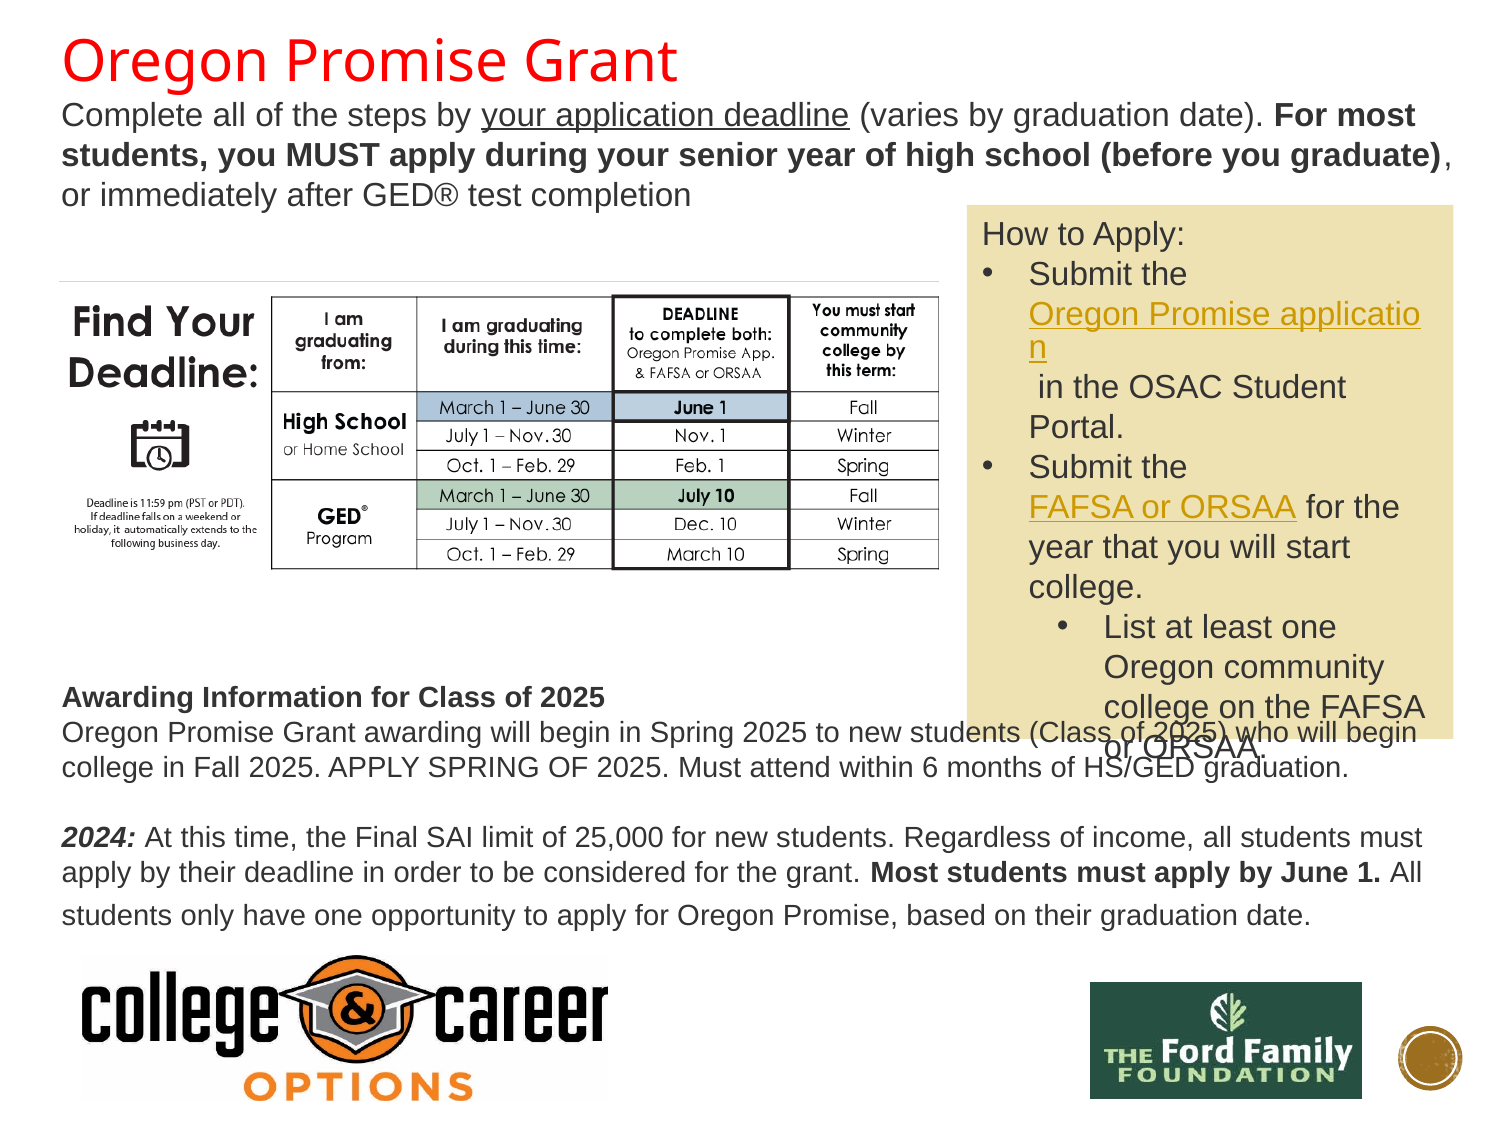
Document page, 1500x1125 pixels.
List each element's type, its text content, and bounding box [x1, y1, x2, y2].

text_box How to Apply: Submit the Oregon Promise application in the OSAC Student Portal. Submit the FAFSA or ORSAA for the year that you will start college. List at least one Oregon community college on the FAFSA or ORSAA. [966, 204, 1454, 670]
text_box Oregon Promise Grant Complete all of the steps by your application deadline (varies by graduation date). For most students, you MUST apply during your senior year of high school (before you graduate), or immediately after GED® test completion [46, 15, 1478, 221]
picture [82, 957, 608, 1101]
text_box Awarding Information for Class of 2025 Oregon Promise Grant awarding will begin in Spring 2025 to new students (Class of 2025) who will begin college in Fall 2025. APPLY SPRING OF 2025. Must attend within 6 months of HS/GED graduation. 2024: At this time, the Final SAI limit of 25,000 for new students. Regardless of income, all students must apply by their deadline in order to be considered for the grant. Most students must apply by June 1. All students only have one opportunity to apply for Oregon Promise, based on their graduation date. [46, 670, 1454, 986]
picture [59, 281, 939, 571]
picture [1090, 982, 1362, 1099]
